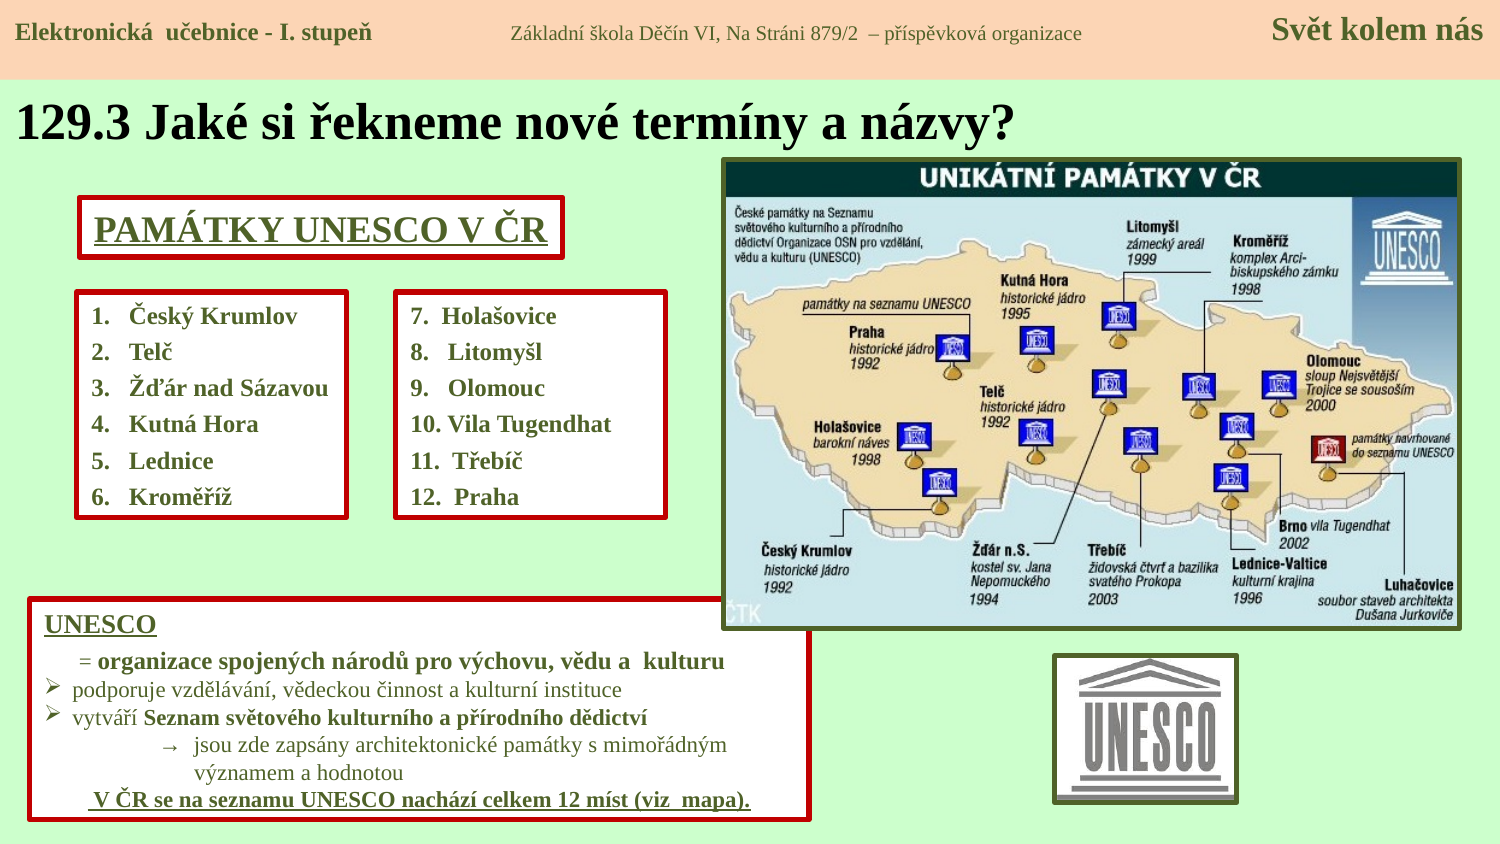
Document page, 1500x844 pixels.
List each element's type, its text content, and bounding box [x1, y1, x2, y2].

title 129.3 Jaké si řekneme nové termíny a názvy? [0, 80, 1072, 197]
picture [1056, 657, 1235, 800]
text_box 7. Holašovice Litomyšl Olomouc 10. Vila Tugendhat 11. Třebíč 12. Praha [395, 291, 666, 518]
text_box PAMÁTKY UNESCO V ČR [79, 197, 563, 258]
text_box Český Krumlov Telč Žďár nad Sázavou Kutná Hora Lednice Kroměříž [76, 291, 347, 518]
text_box UNESCO = organizace spojených národů pro výchovu, vědu a kulturu podporuje vzdělávání, vědeckou činnost a kulturní instituce vytváří Seznam světového kulturního a přírodního dědictví → jsou zde zapsány architektonické památky s mimořádným významem a hodnotou V ČR se na seznamu UNESCO nachází celkem 12 míst (viz mapa). [29, 598, 809, 820]
picture [726, 161, 1458, 627]
text_box Elektronická učebnice - I. stupeň Základní škola Děčín VI, Na Stráni 879/2 – příspěvková organizace Svět kolem nás [0, 0, 1500, 80]
